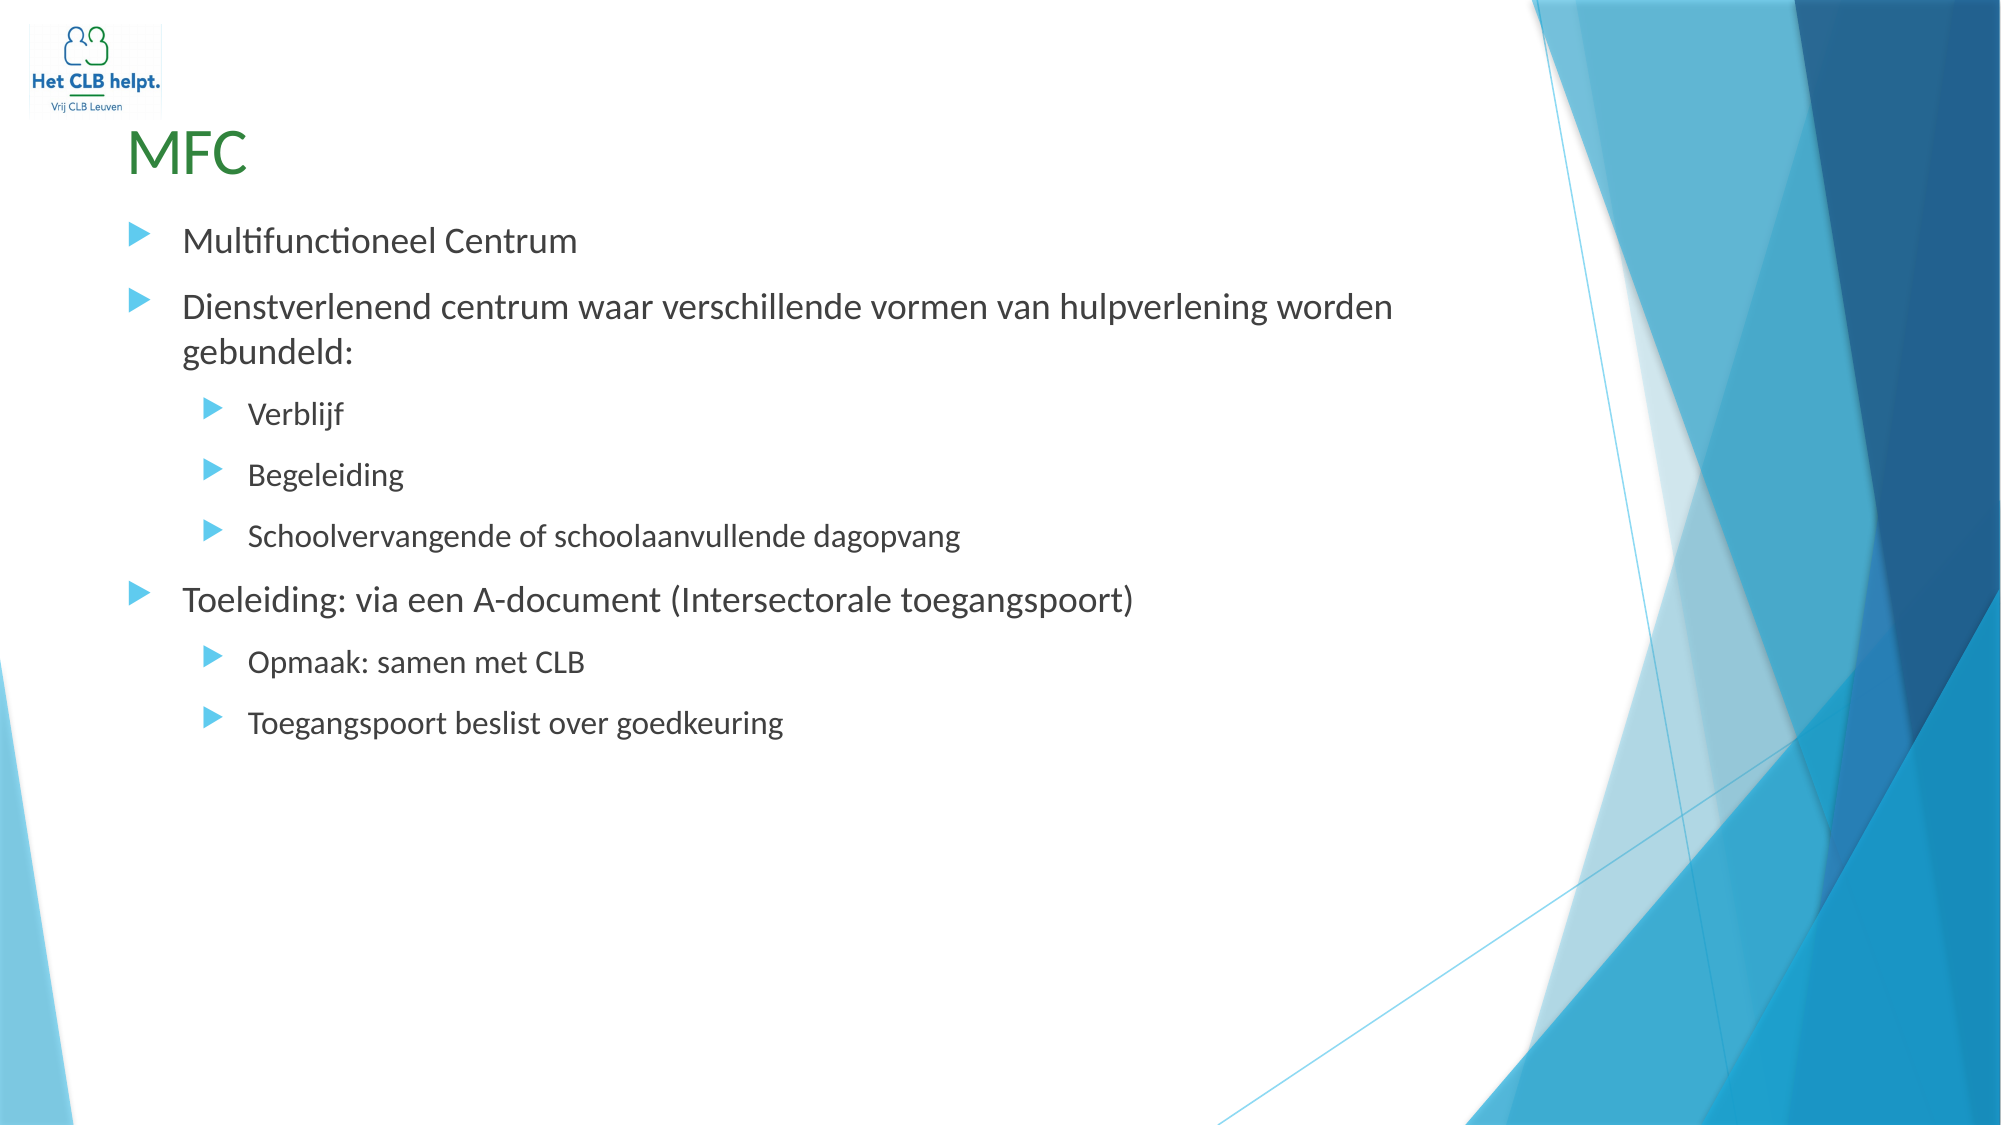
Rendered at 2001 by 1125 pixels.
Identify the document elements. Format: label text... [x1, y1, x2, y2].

list Multifunctioneel Centrum Dienstverlenend centrum waar verschillende vormen van hulpverlening worden gebundeld: Verblijf Begeleiding Schoolvervangende of schoolaanvullende dagopvang Toeleiding: via een A-document (Intersectorale toegangspoort) Opmaak: samen met CLB Toegangspoort beslist over goedkeuring [111, 208, 1522, 991]
picture [28, 23, 163, 120]
title MFC [111, 99, 1522, 208]
